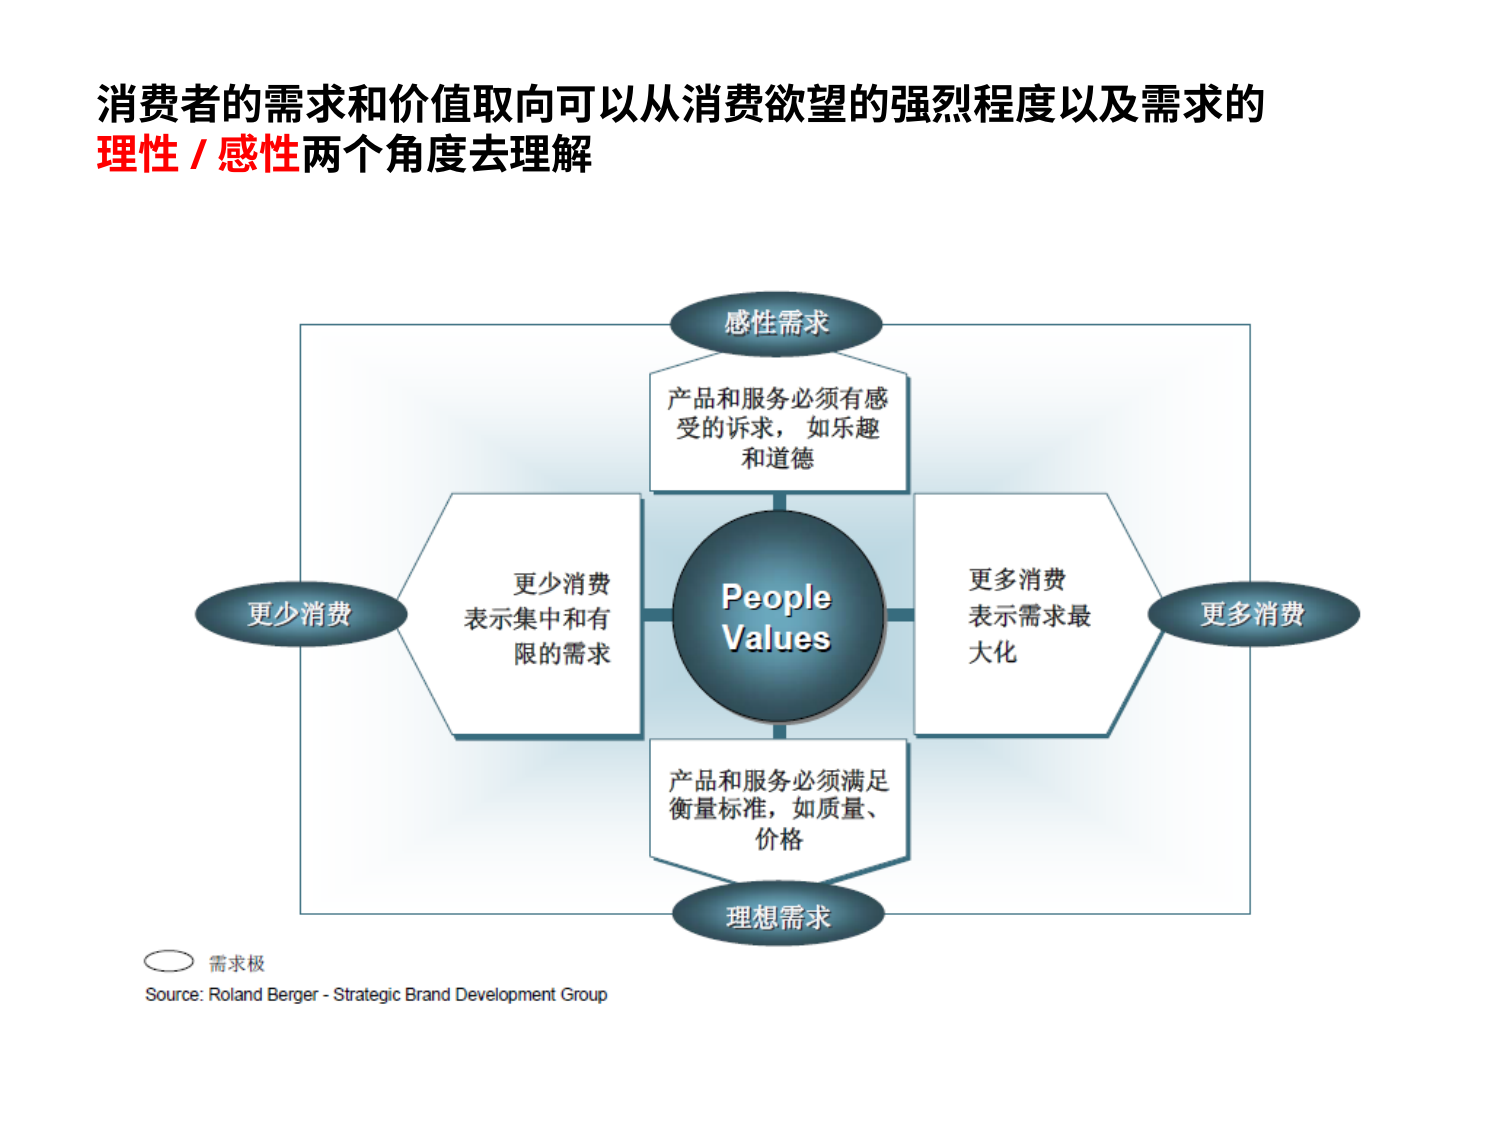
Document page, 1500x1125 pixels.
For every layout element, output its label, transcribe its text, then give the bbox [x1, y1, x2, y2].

text_box 消费者的需求和价值取向可以从消费欲望的强烈程度以及需求的 理性/感性两个角度去理解 [81, 70, 1407, 186]
picture [127, 257, 1373, 1020]
